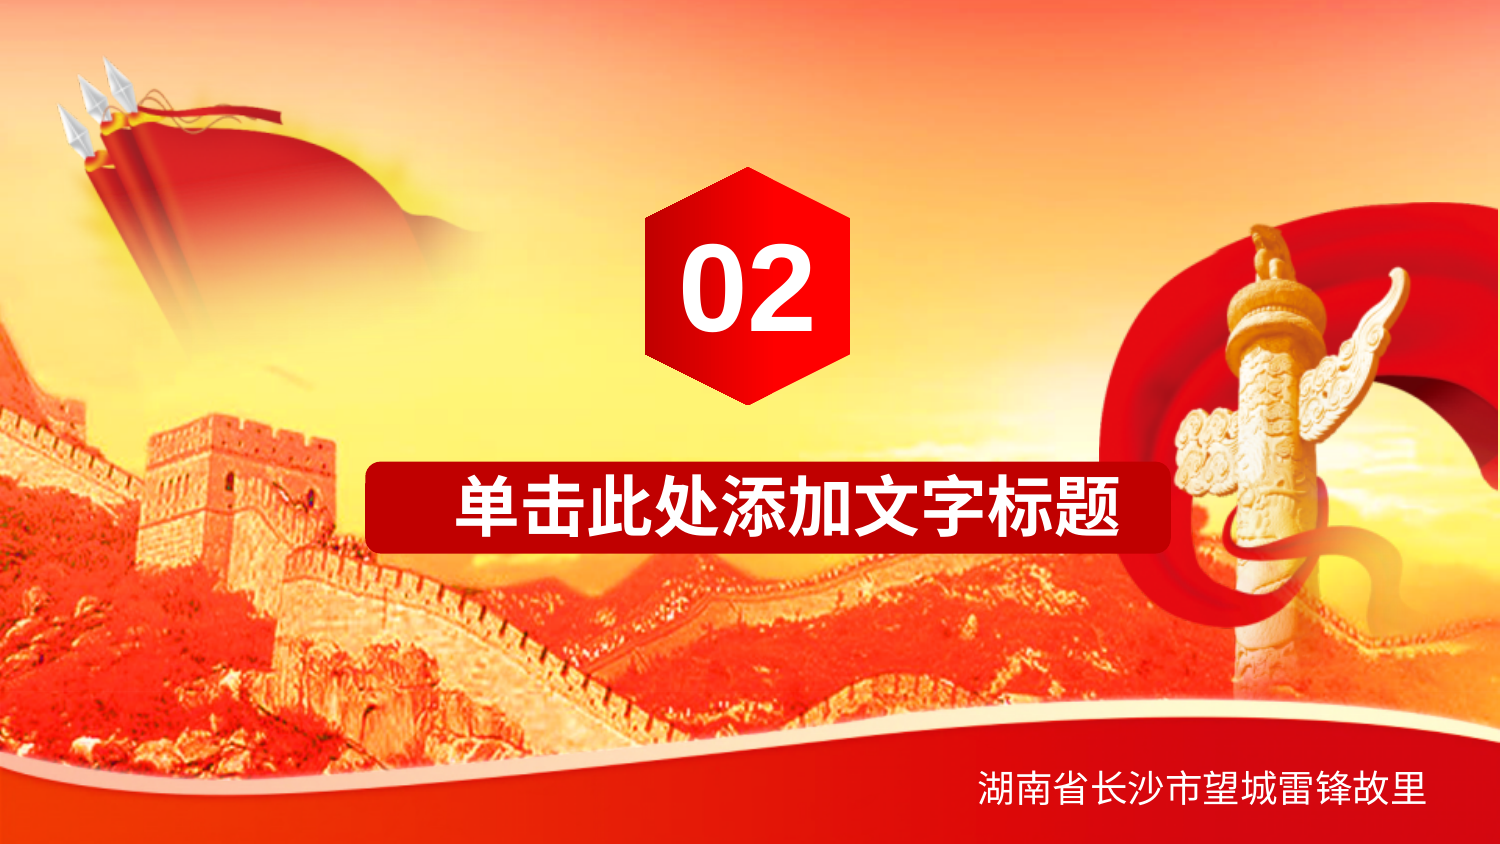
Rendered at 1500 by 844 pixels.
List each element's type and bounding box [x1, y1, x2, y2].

text_box [365, 457, 1171, 554]
picture [0, 0, 1500, 844]
text_box [637, 167, 859, 406]
